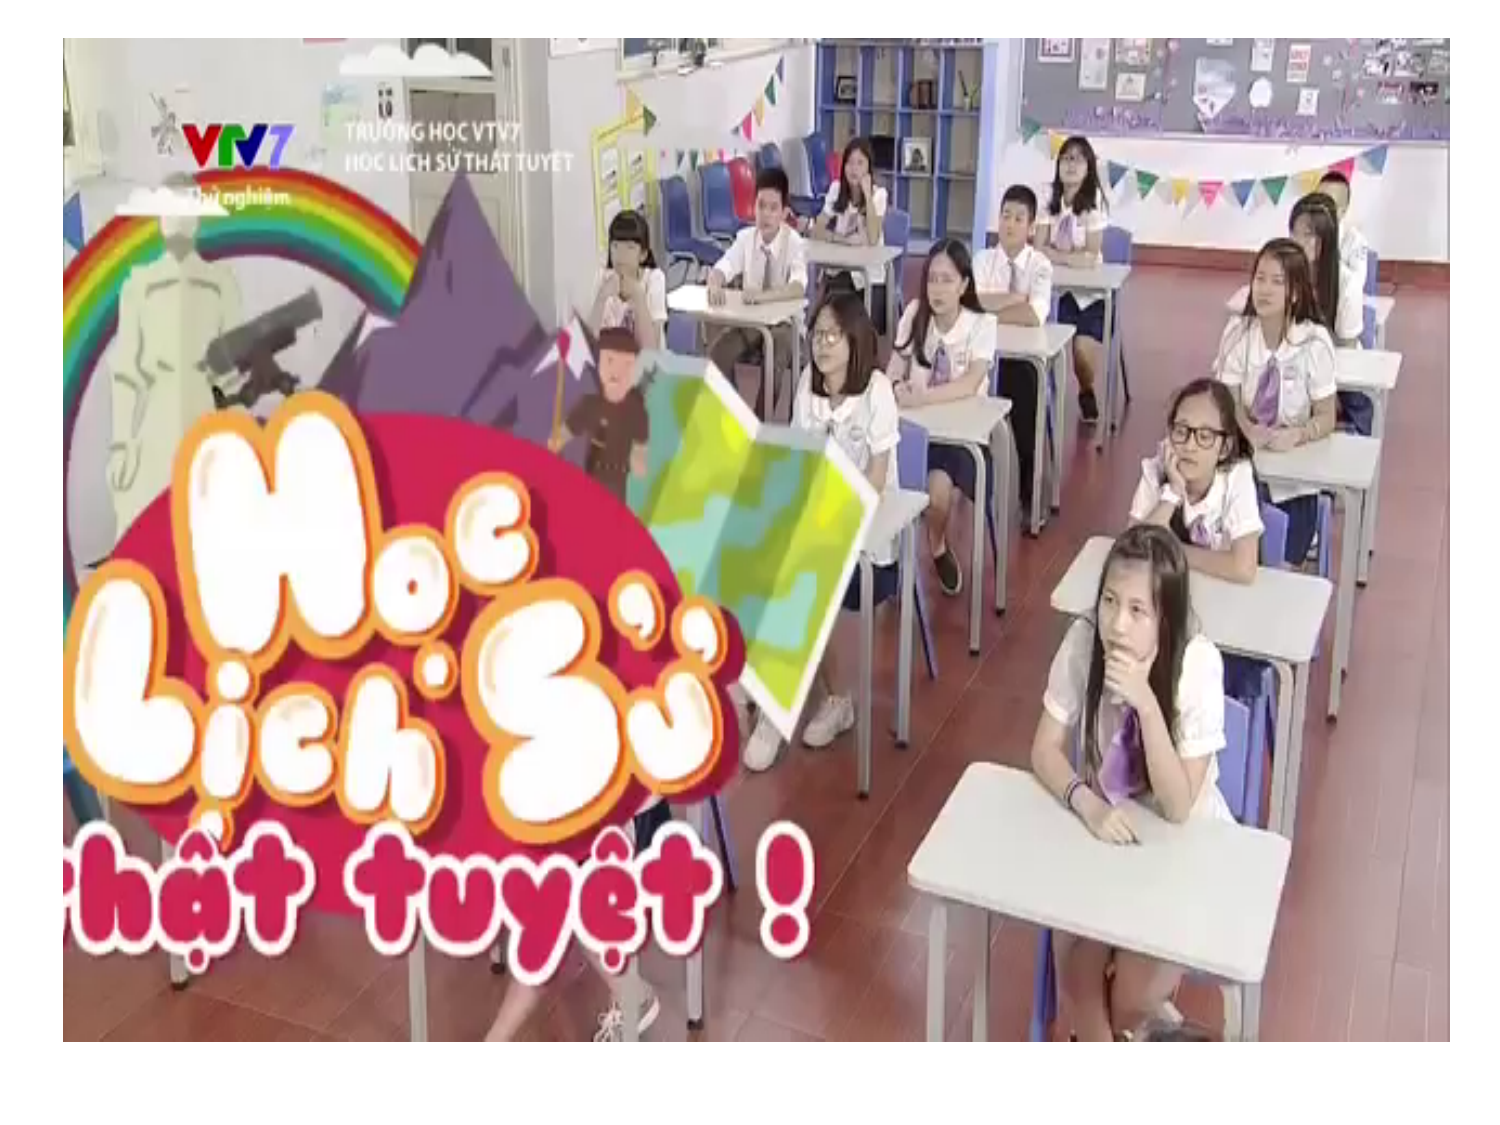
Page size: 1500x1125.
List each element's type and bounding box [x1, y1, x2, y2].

list [62, 37, 1451, 1043]
